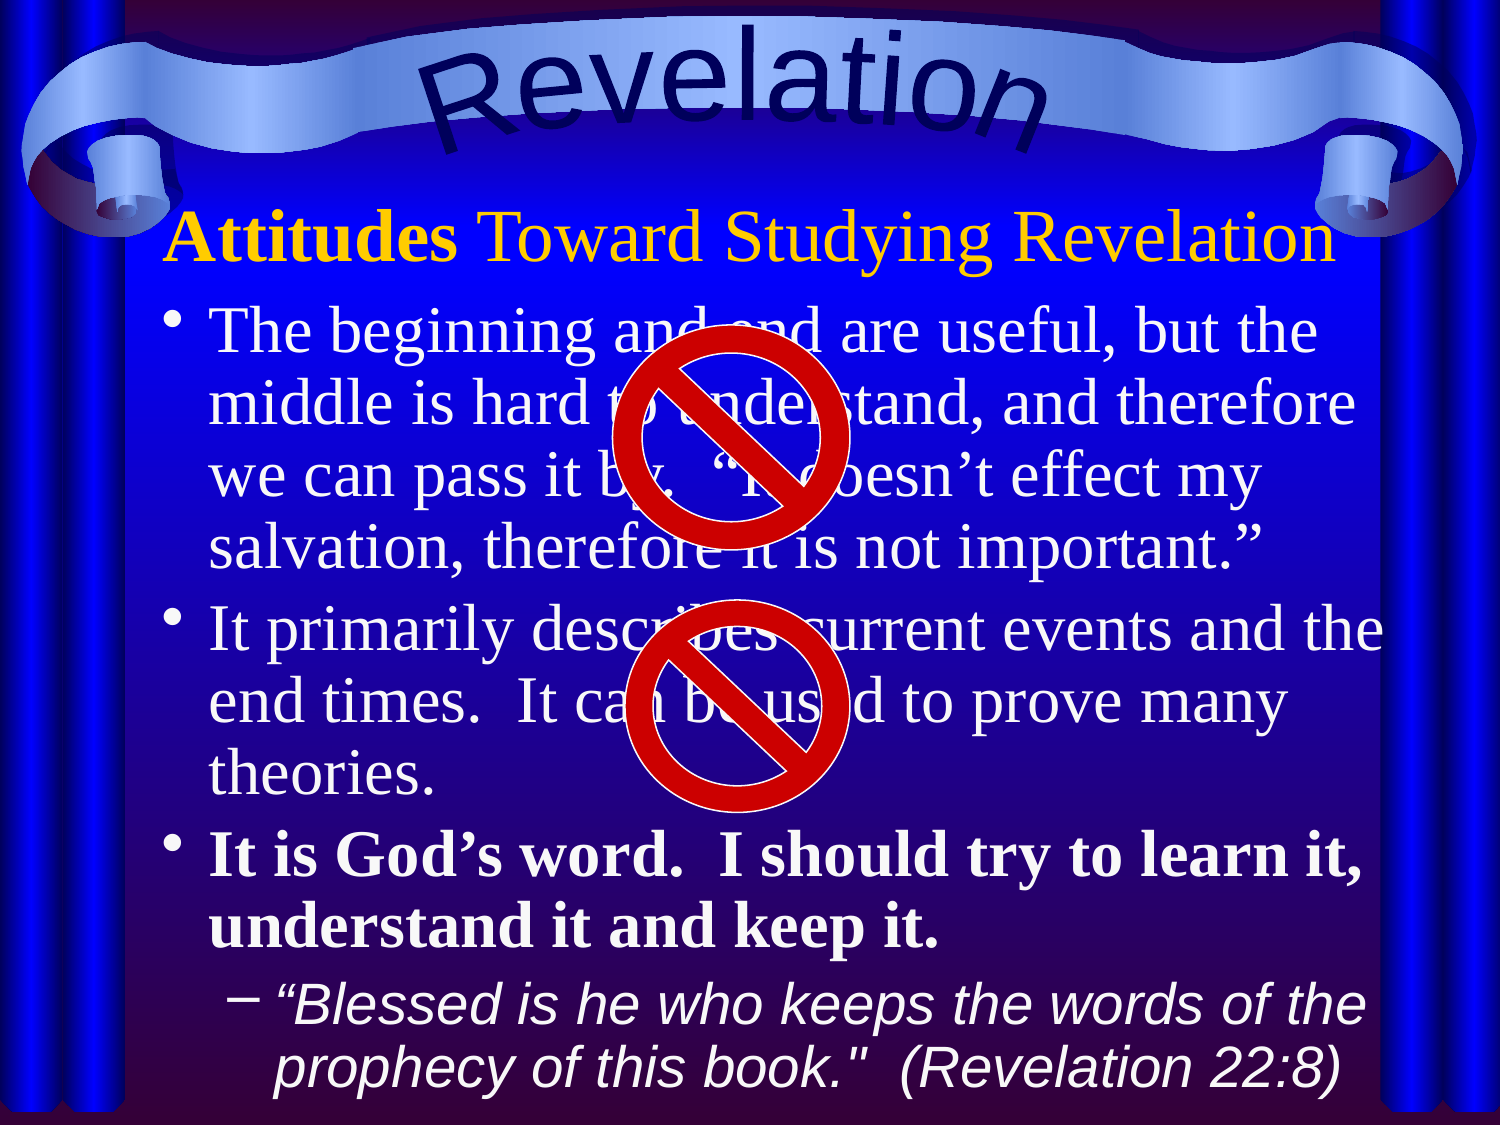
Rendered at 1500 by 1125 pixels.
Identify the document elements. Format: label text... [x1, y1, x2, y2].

title Attitudes Toward Studying Revelation [112, 137, 1388, 325]
text_box [612, 325, 850, 550]
text_box [624, 599, 850, 813]
list The beginning and end are useful, but the middle is hard to understand, and therefore we can pass it by. “It doesn’t effect my salvation, therefore it is not important.” It primarily describes current events and the end times. It can be used to prove many theories. It is God’s word. I should try to learn it, understand it and keep it. “Blessed is he who keeps the words of the prophecy of this book." (Revelation 22:8) [137, 287, 1413, 1113]
